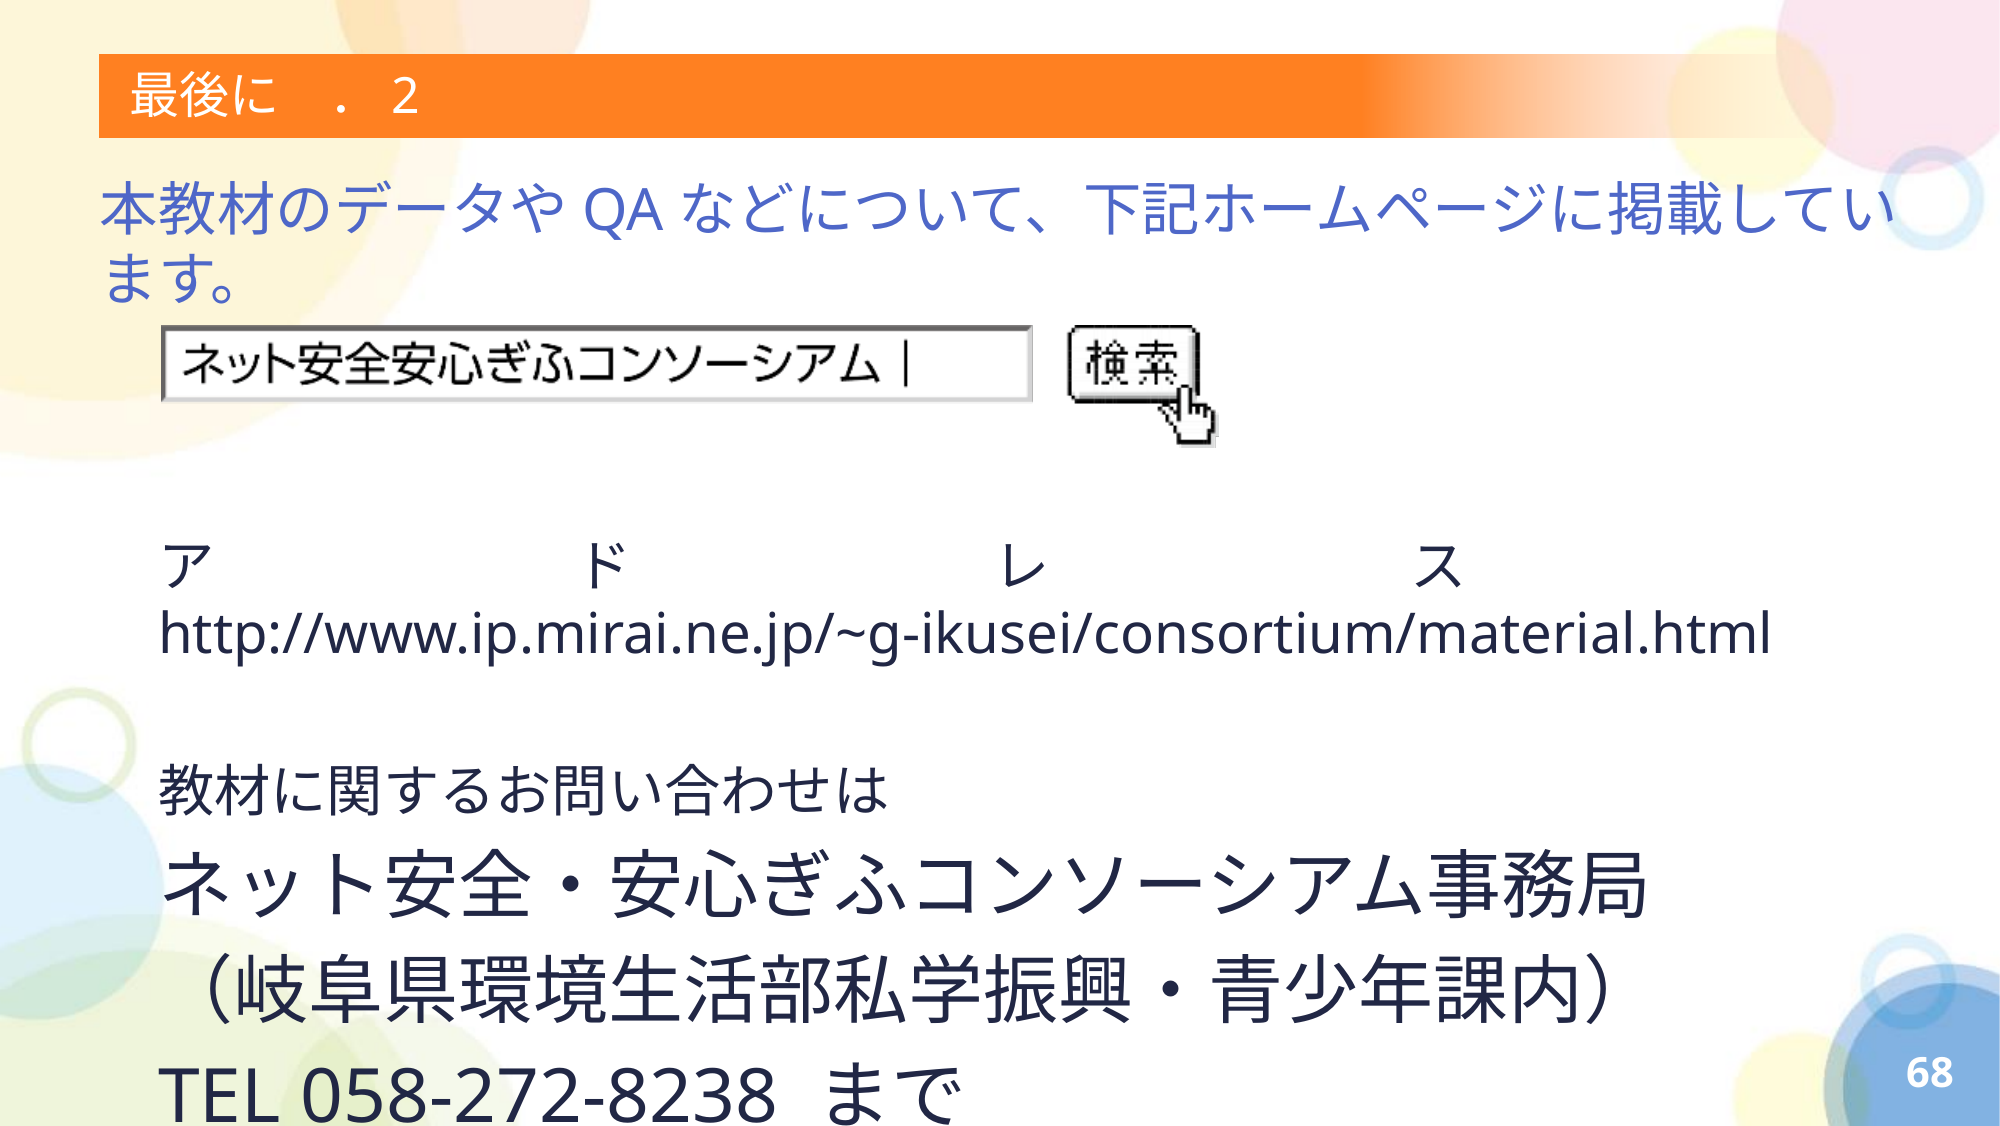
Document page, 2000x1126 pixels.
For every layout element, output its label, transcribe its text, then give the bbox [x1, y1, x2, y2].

title 最後に ．2 [99, 54, 1900, 138]
list 本教材のデータやQAなどについて、下記ホームページに掲載しています。 アドレス http://www.ip.mirai.ne.jp/~g-ikusei/consortium/material.html 教材に関するお問い合わせは ネット安全・安心ぎふコンソーシアム事務局 （岐阜県環境生活部私学振興・青少年課内） TEL 058-272-8238 まで [99, 171, 1898, 1036]
slide_number 68 [1873, 1042, 1987, 1103]
picture [0, 0, 2000, 1126]
